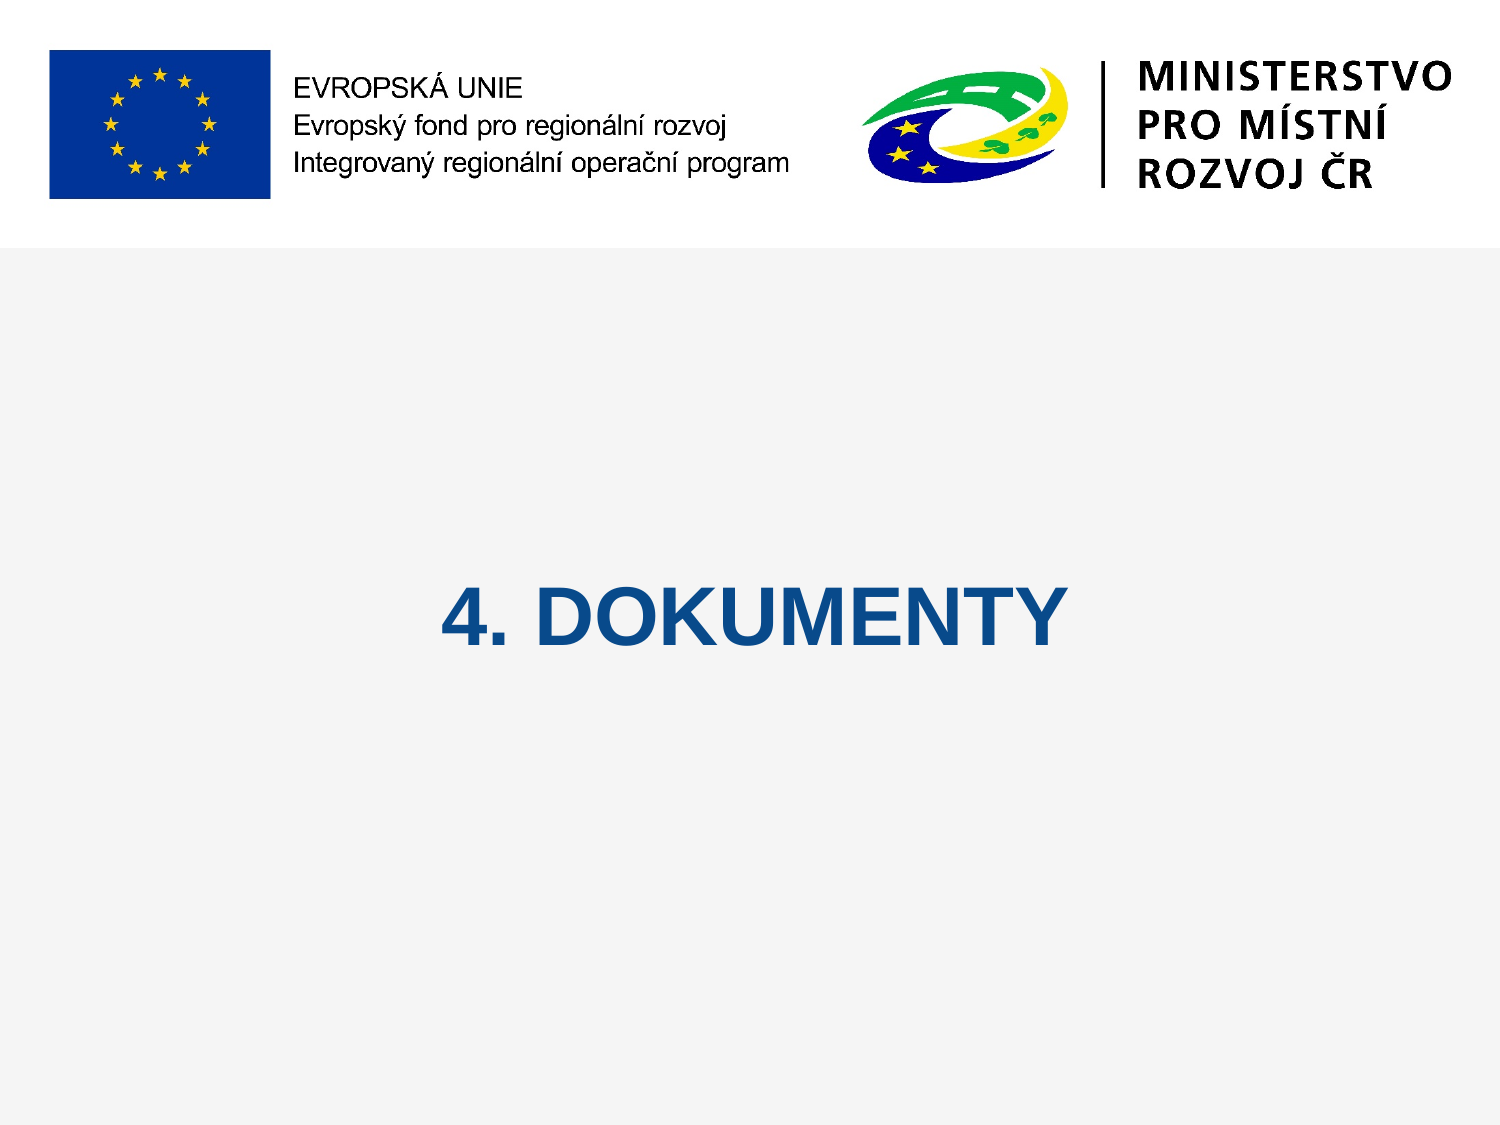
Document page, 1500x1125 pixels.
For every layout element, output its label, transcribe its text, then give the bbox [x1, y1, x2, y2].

title 4. dokumenty [159, 562, 1353, 705]
picture [0, 0, 1500, 248]
